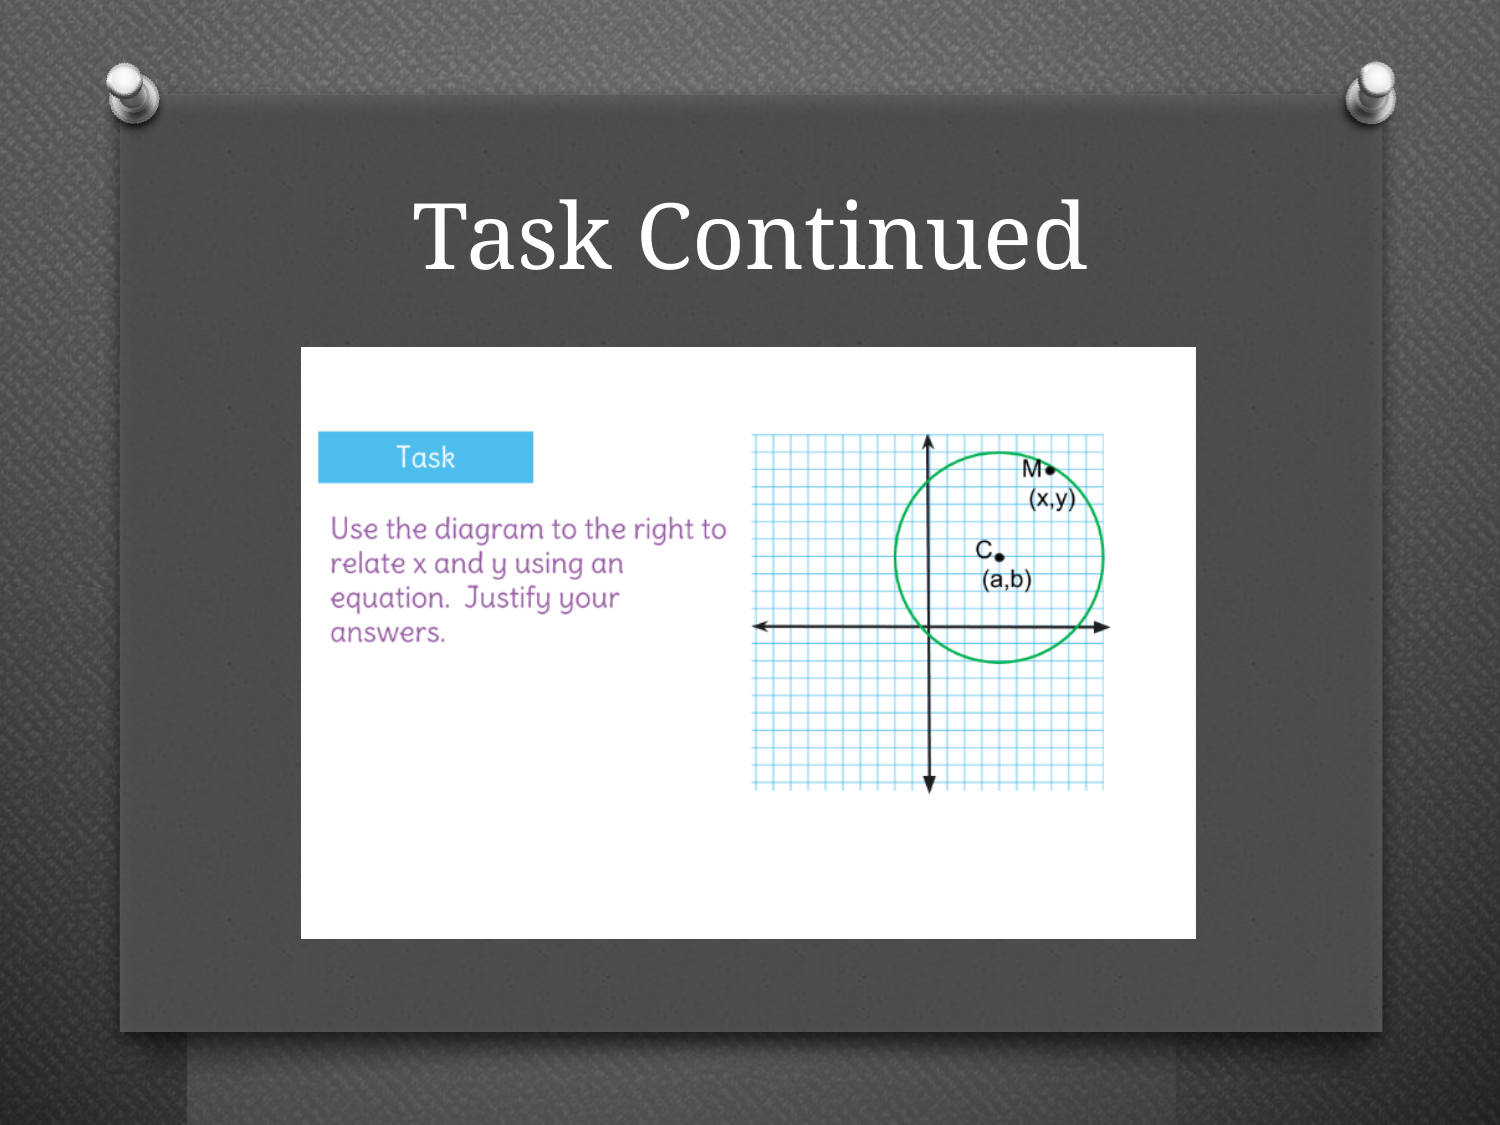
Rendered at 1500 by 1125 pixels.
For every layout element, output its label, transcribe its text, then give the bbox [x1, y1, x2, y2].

picture [75, 29, 198, 153]
title Task Continued [179, 134, 1323, 332]
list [300, 347, 1196, 939]
picture [1317, 35, 1439, 156]
